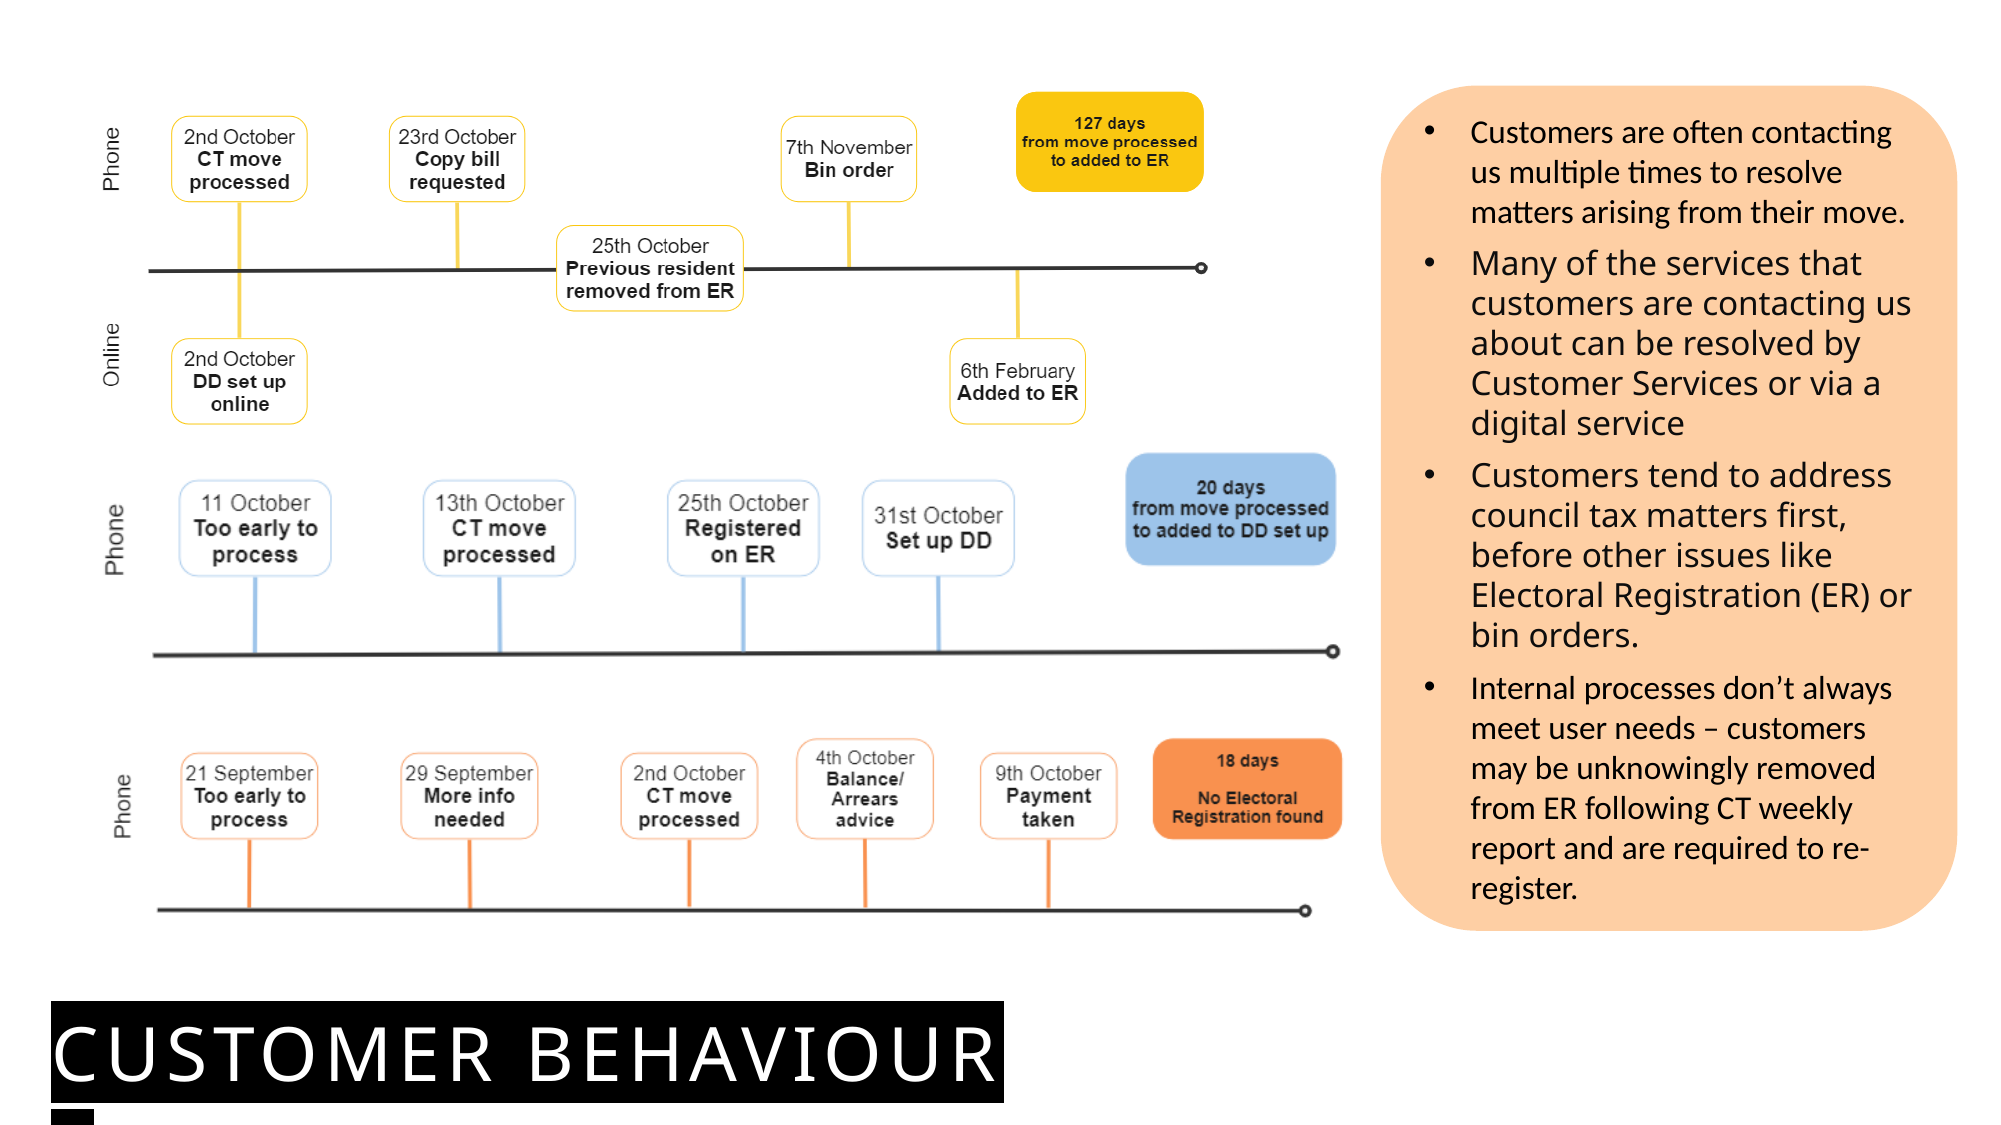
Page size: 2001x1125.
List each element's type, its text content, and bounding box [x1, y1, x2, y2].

text_box Customers are often contacting us multiple times to resolve matters arising from their move. Many of the services that customers are contacting us about can be resolved by Customer Services or via a digital service Customers tend to address council tax matters first, before other issues like Electoral Registration (ER) or bin orders. Internal processes don’t always meet user needs – customers may be unknowingly removed from ER following CT weekly report and are required to re-register. [1379, 84, 1959, 932]
title Customer behaviour 2 [36, 980, 1074, 1125]
picture [53, 27, 1363, 682]
picture [97, 707, 1357, 945]
